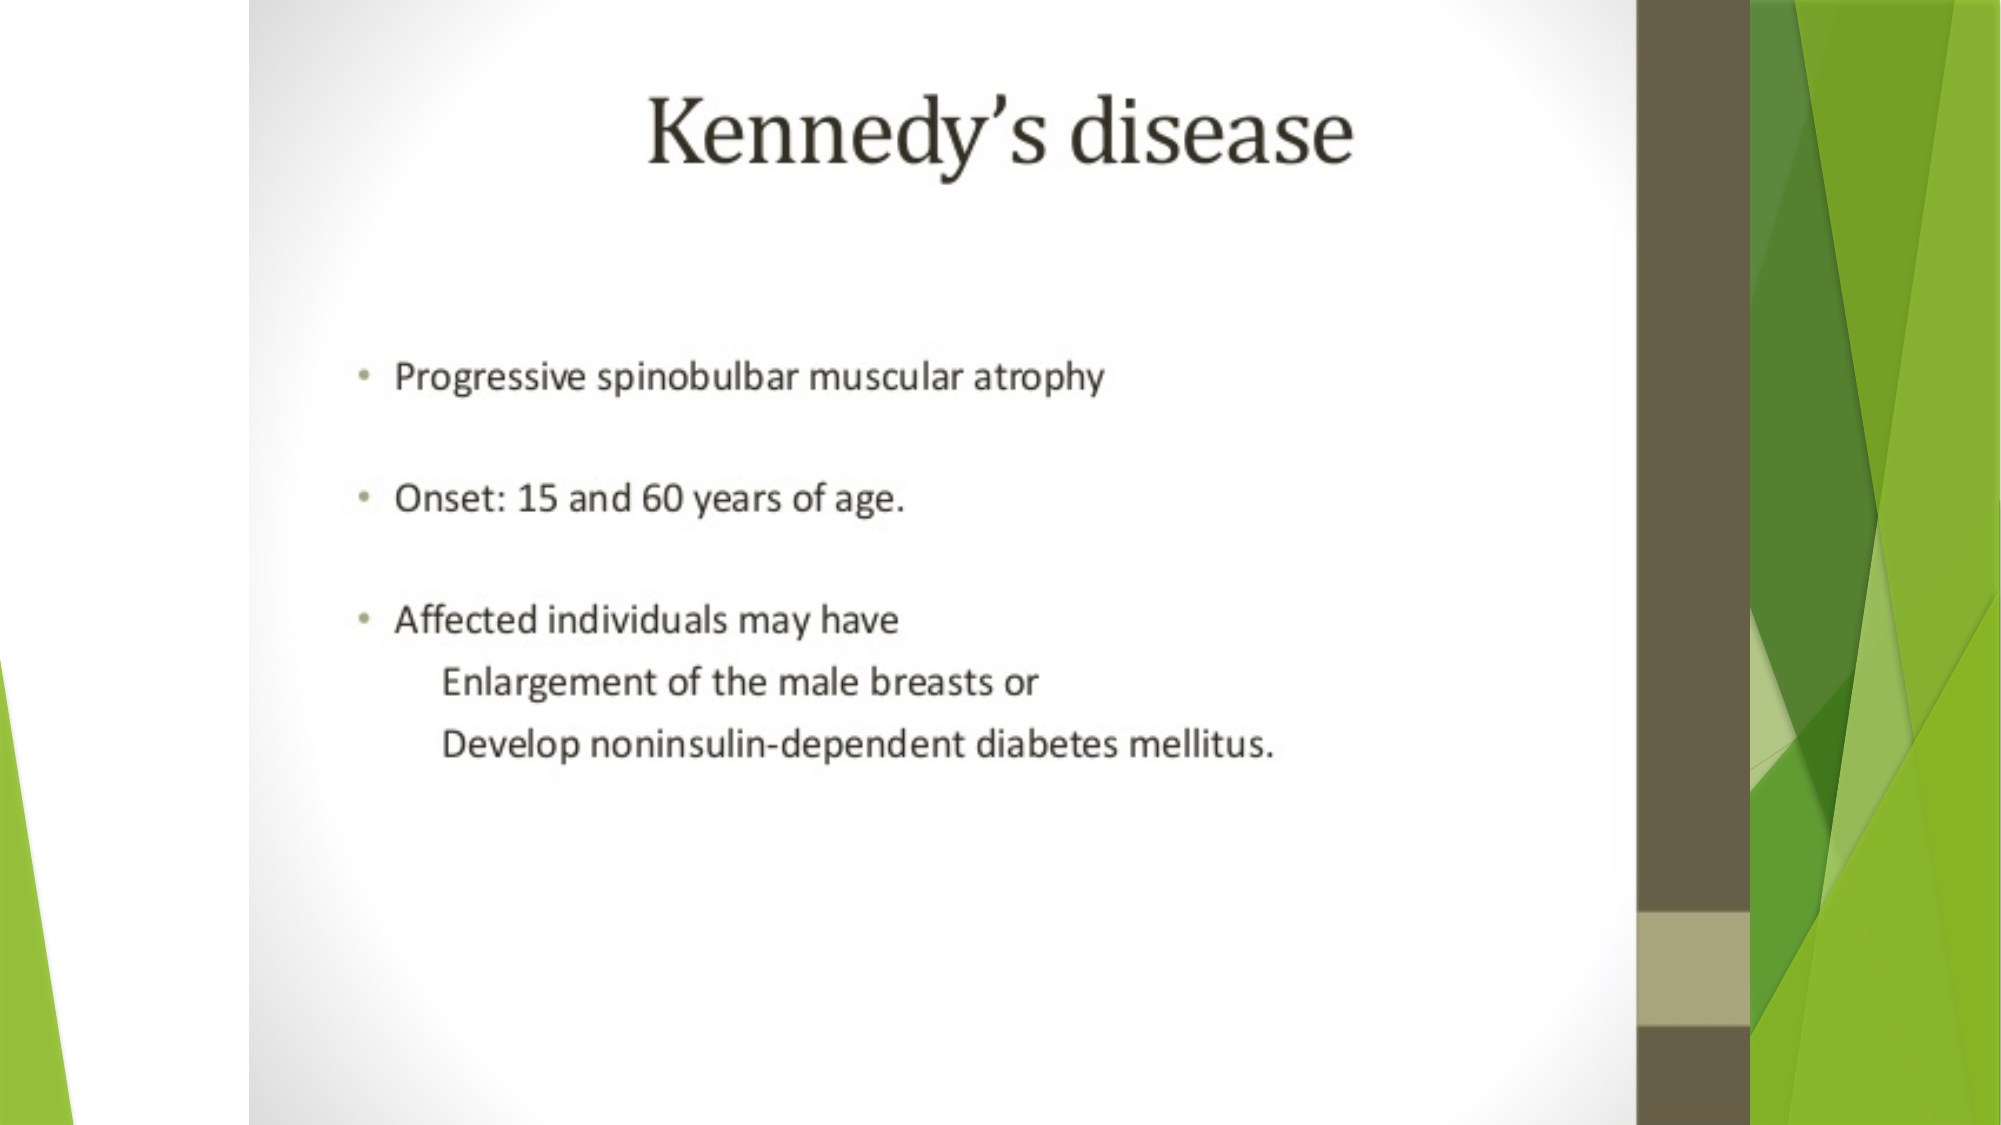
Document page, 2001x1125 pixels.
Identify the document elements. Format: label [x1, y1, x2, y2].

picture [249, 0, 1751, 1125]
